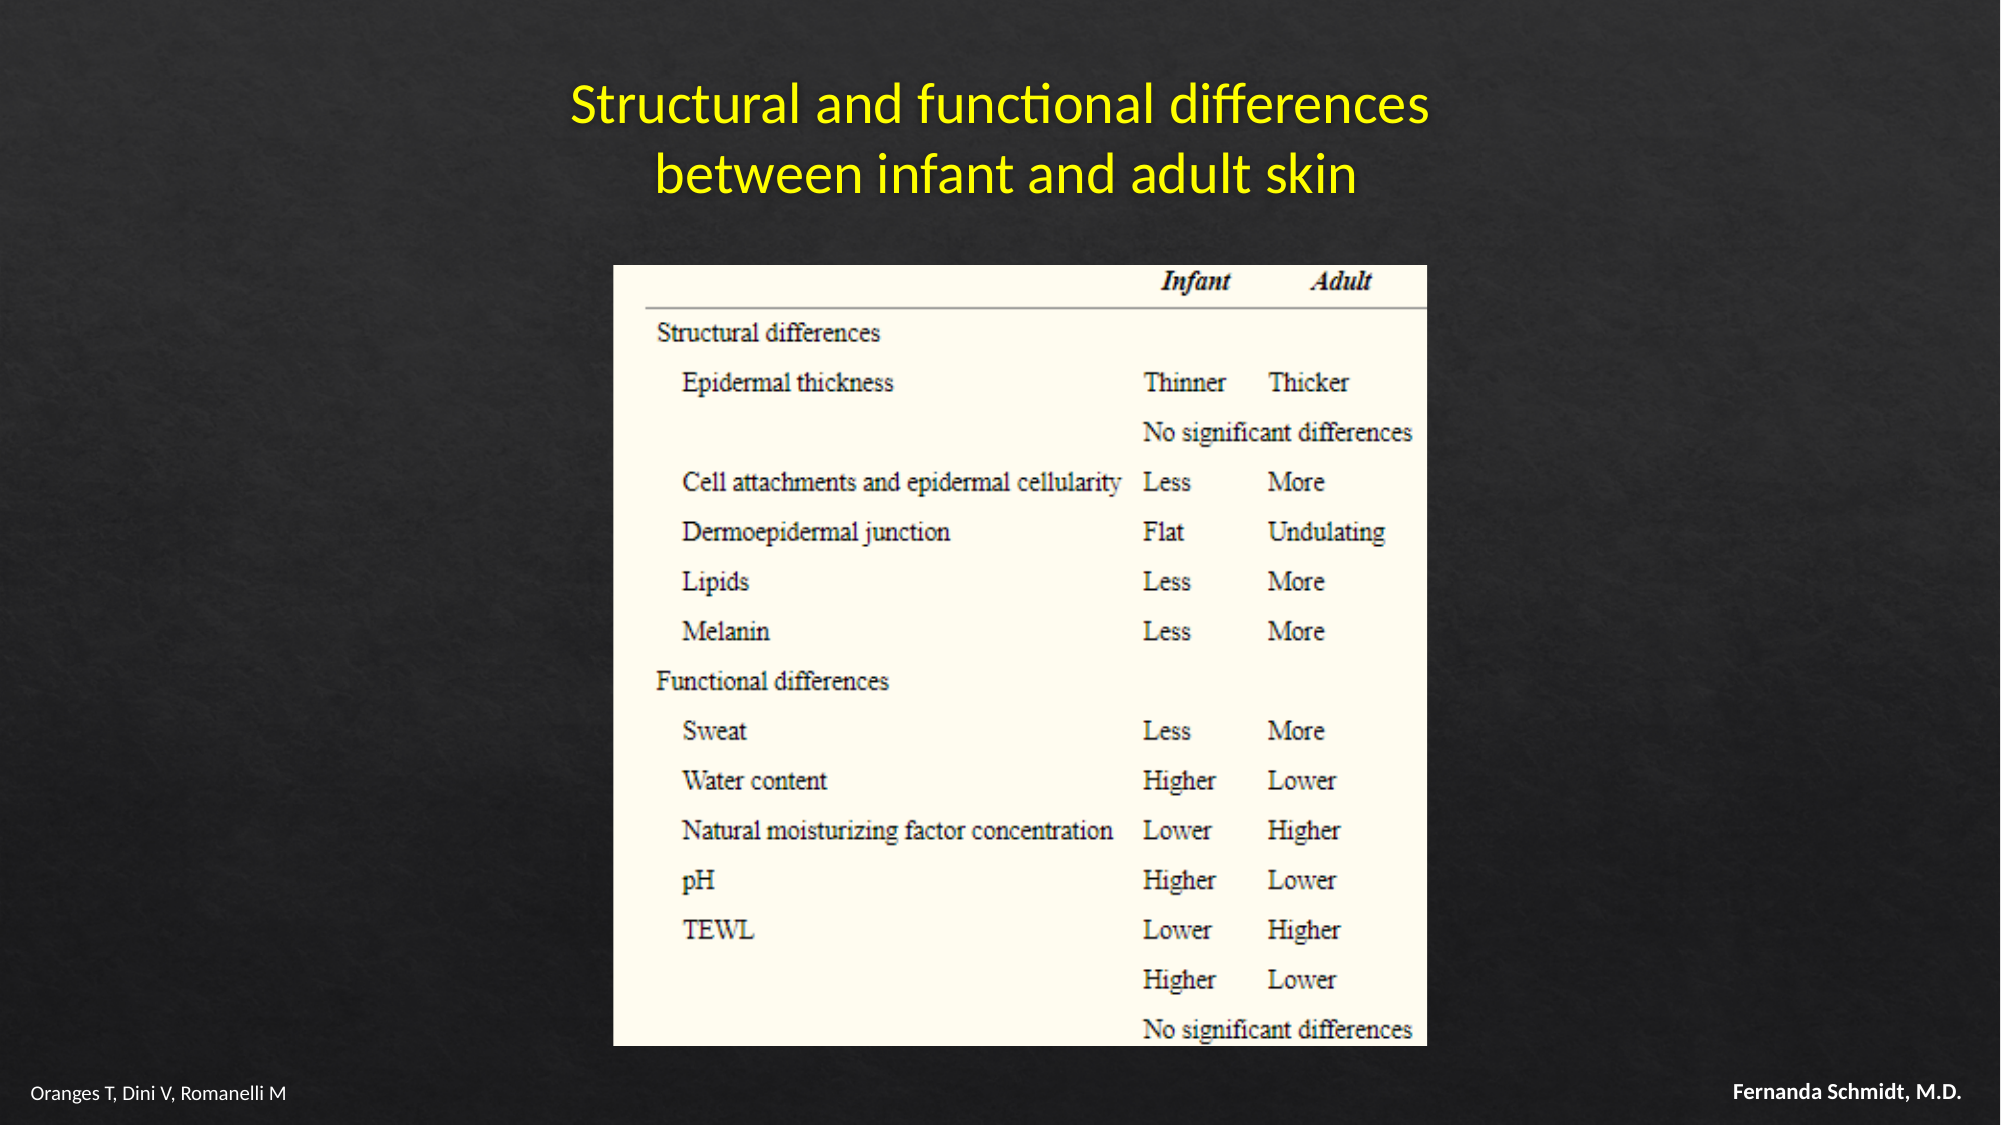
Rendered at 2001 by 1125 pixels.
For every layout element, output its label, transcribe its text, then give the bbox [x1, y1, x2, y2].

text_box Fernanda Schmidt, M.D. [1718, 1069, 1978, 1112]
title Structural and functional differences between infant and adult skin [150, 55, 1850, 215]
picture [613, 265, 1428, 1046]
text_box Oranges T, Dini V, Romanelli M [15, 1072, 312, 1111]
